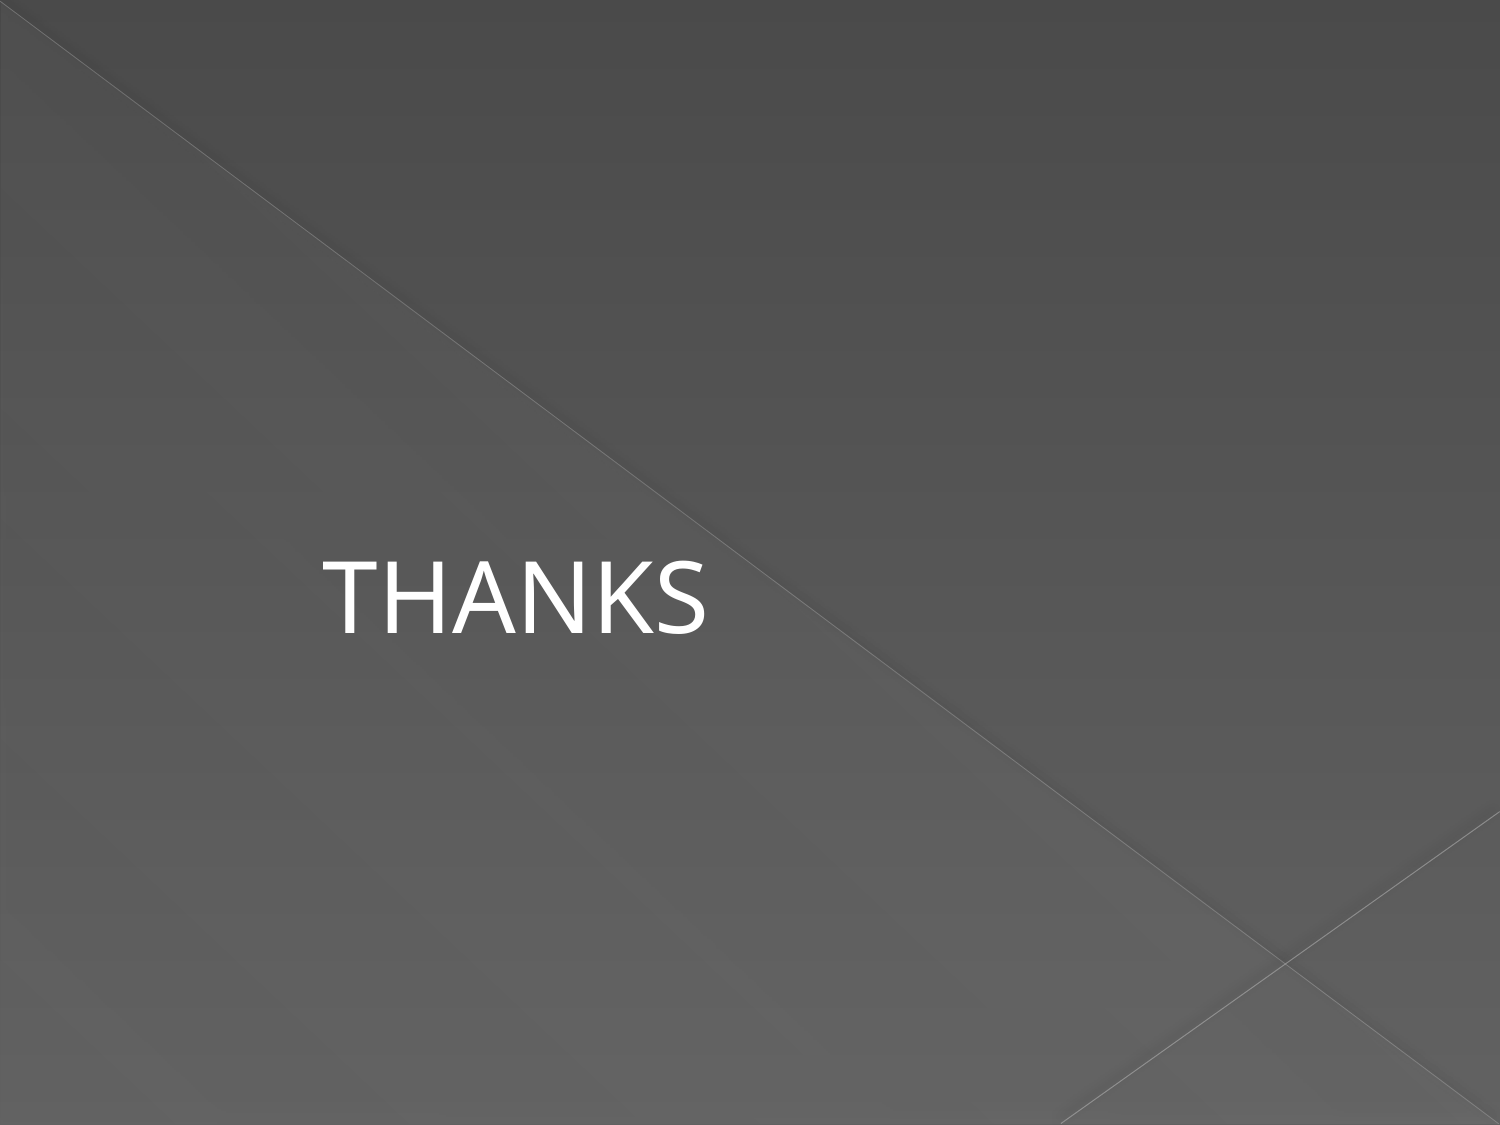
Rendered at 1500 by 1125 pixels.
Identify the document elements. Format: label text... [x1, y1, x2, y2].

text_box THANKS [308, 526, 1161, 661]
